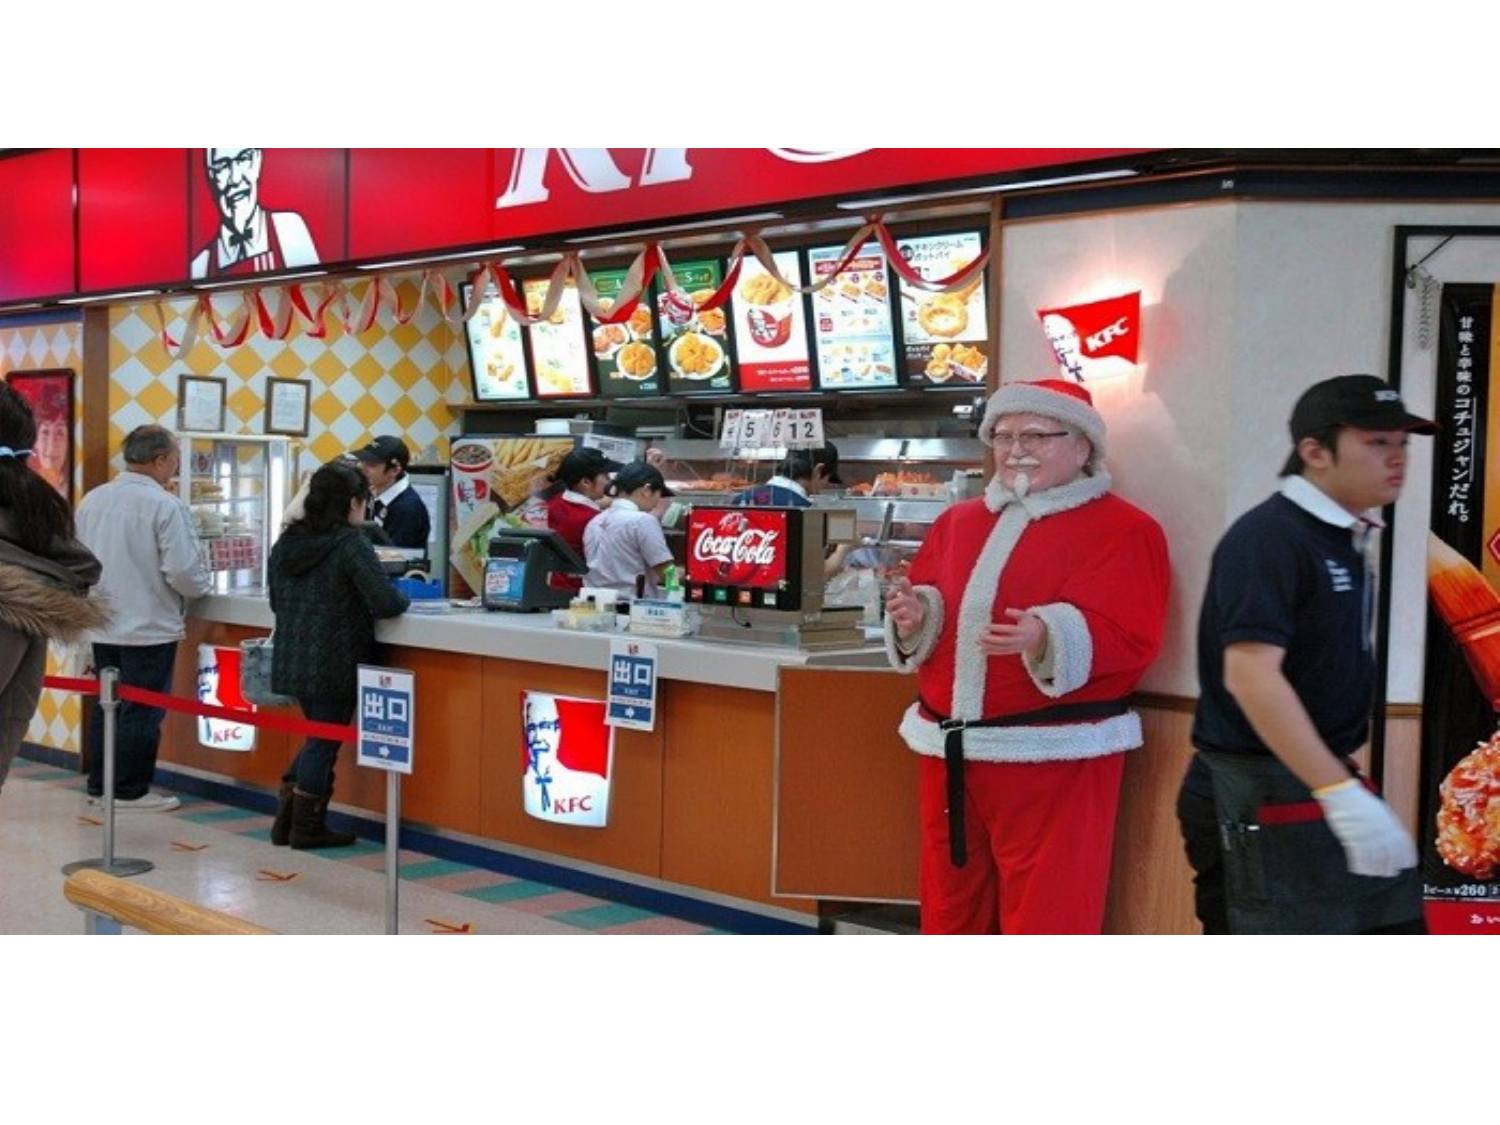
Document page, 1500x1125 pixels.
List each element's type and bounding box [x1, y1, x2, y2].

picture [0, 148, 1500, 935]
